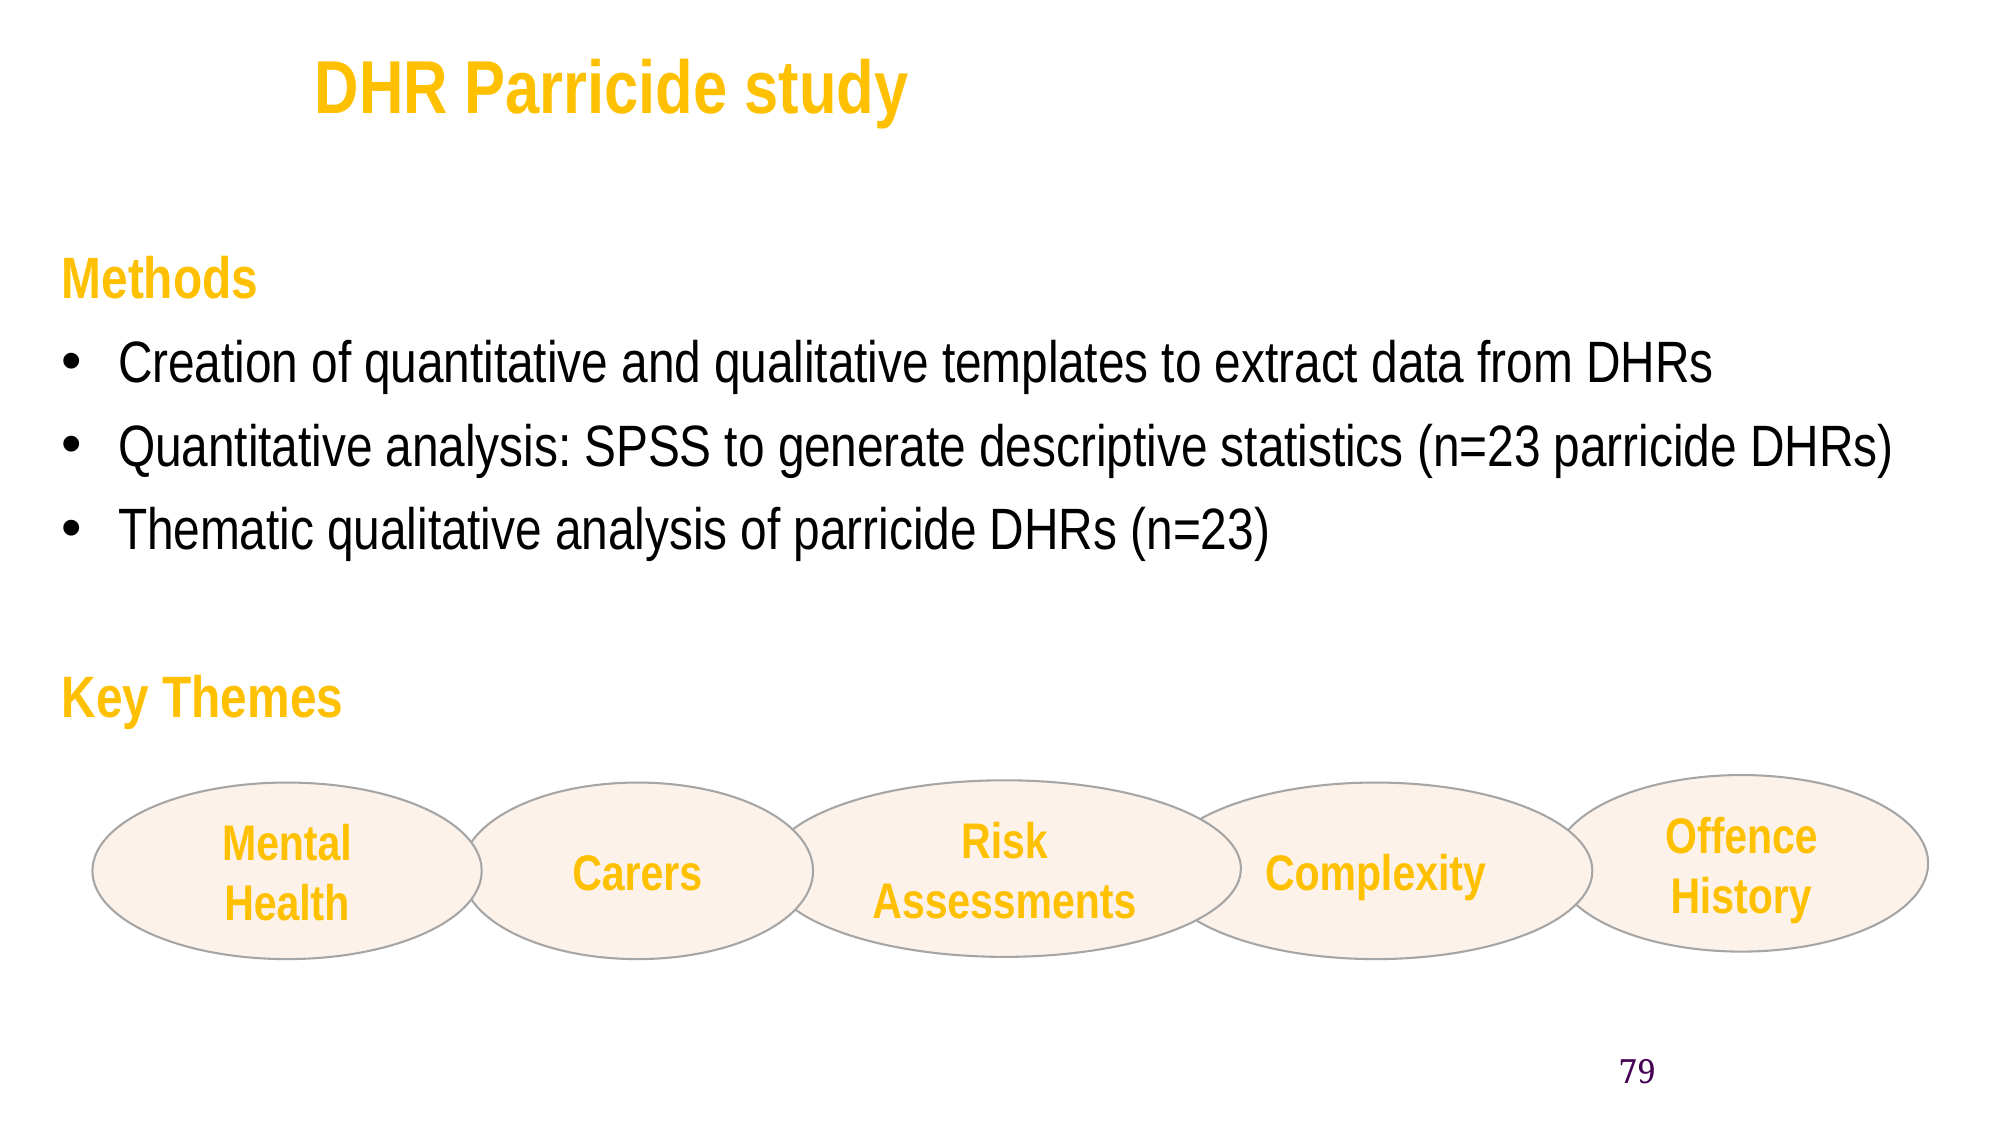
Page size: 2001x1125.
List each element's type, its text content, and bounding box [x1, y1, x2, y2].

text_box Complexity [1197, 781, 1594, 961]
text_box Mental Health [91, 781, 483, 961]
text_box Offence History [1568, 774, 1930, 953]
slide_number 79 [1412, 1042, 1863, 1103]
text_box Carers [471, 781, 815, 961]
list Methods Creation of quantitative and qualitative templates to extract data from DHRs Quantitative analysis: SPSS to generate descriptive statistics (n=23 parricide DHRs) Thematic qualitative analysis of parricide DHRs (n=23) Key Themes [46, 240, 1962, 1058]
text_box Risk Assessments [793, 779, 1242, 958]
title DHR Parricide study [299, 37, 1700, 142]
